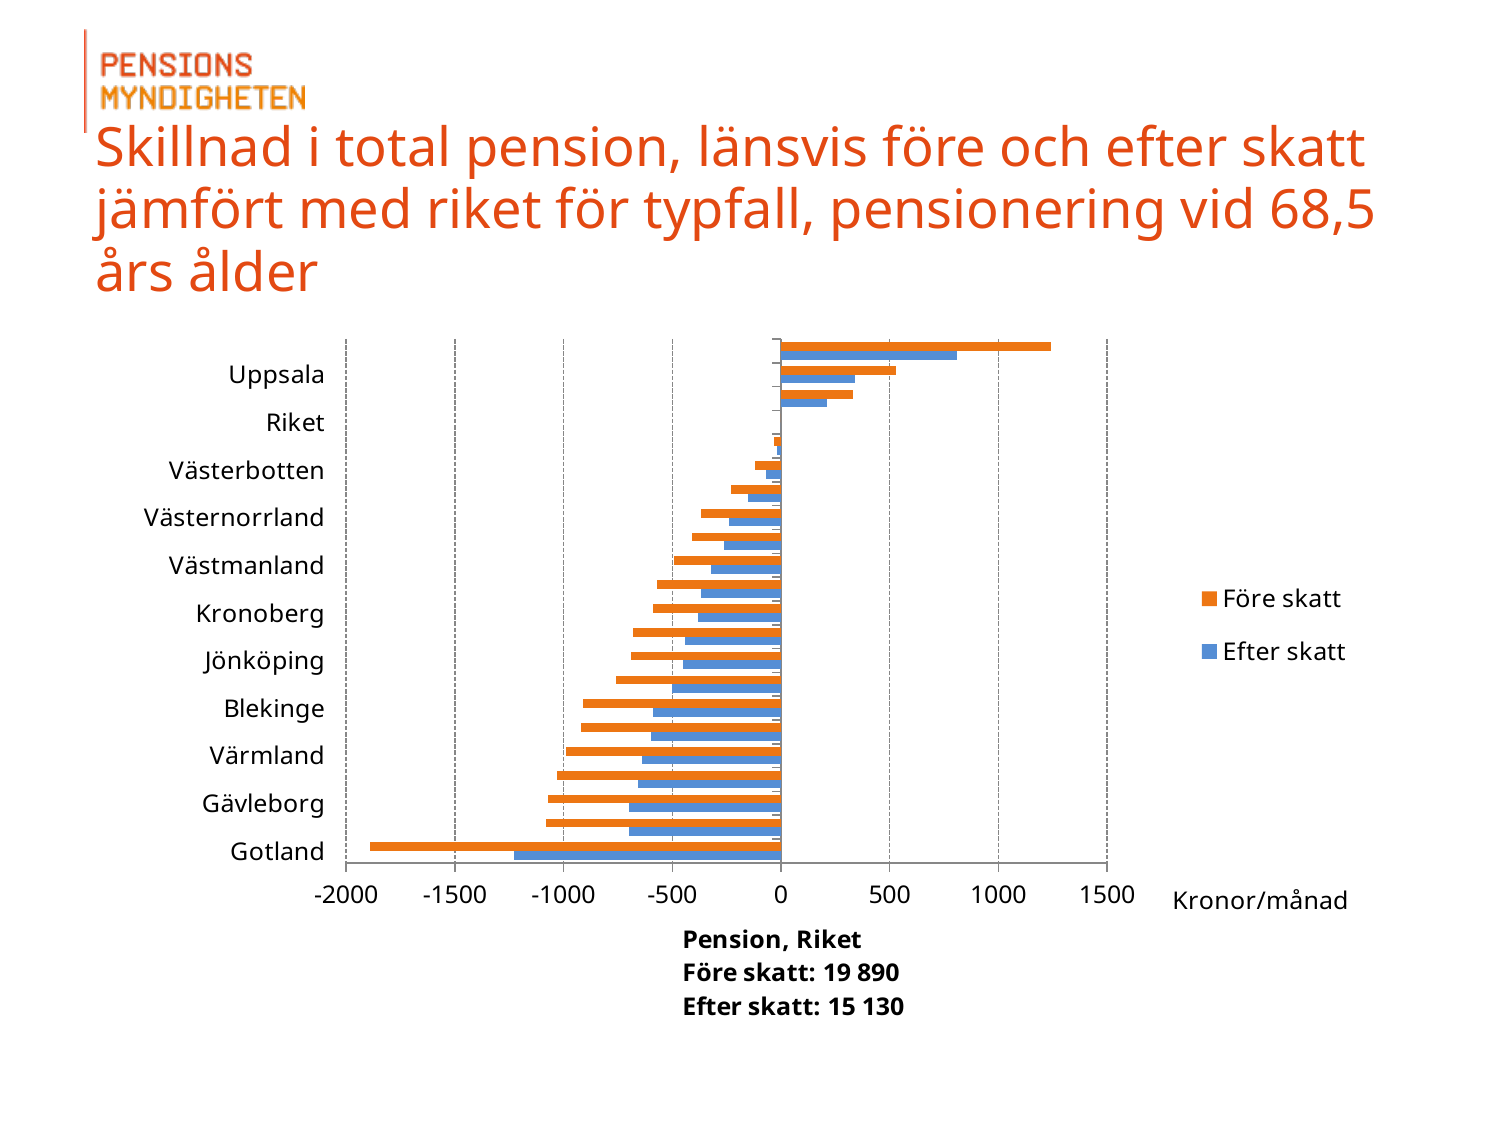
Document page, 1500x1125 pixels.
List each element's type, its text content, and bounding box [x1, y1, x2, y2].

title Skillnad i total pension, länsvis före och efter skatt jämfört med riket för typfall, pensionering vid 68,5 års ålder [80, 172, 1411, 310]
chart [84, 309, 1415, 1050]
picture [84, 29, 305, 133]
